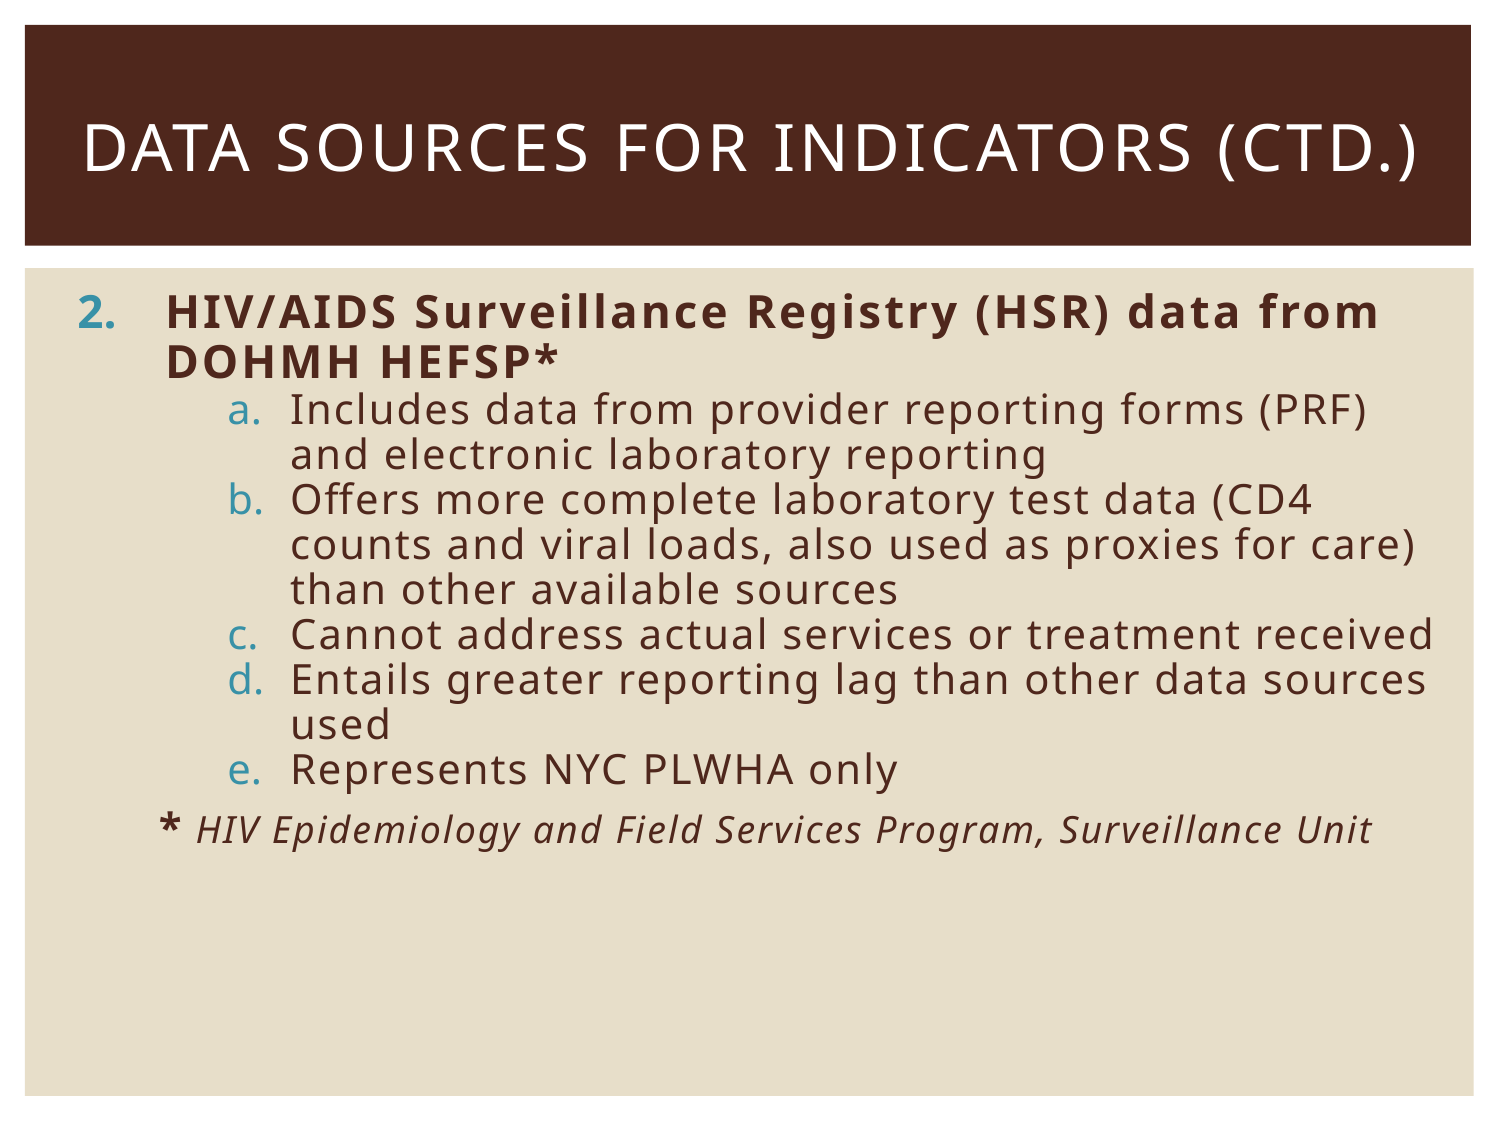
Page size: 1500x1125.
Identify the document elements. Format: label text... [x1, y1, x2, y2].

title Data Sources for Indicators (CTD.) [62, 58, 1438, 232]
list HIV/AIDS Surveillance Registry (HSR) data from DOHMH HEFSP* Includes data from provider reporting forms (PRF) and electronic laboratory reporting Offers more complete laboratory test data (CD4 counts and viral loads, also used as proxies for care) than other available sources Cannot address actual services or treatment received Entails greater reporting lag than other data sources used Represents NYC PLWHA only * HIV Epidemiology and Field Services Program, Surveillance Unit [62, 281, 1463, 1063]
